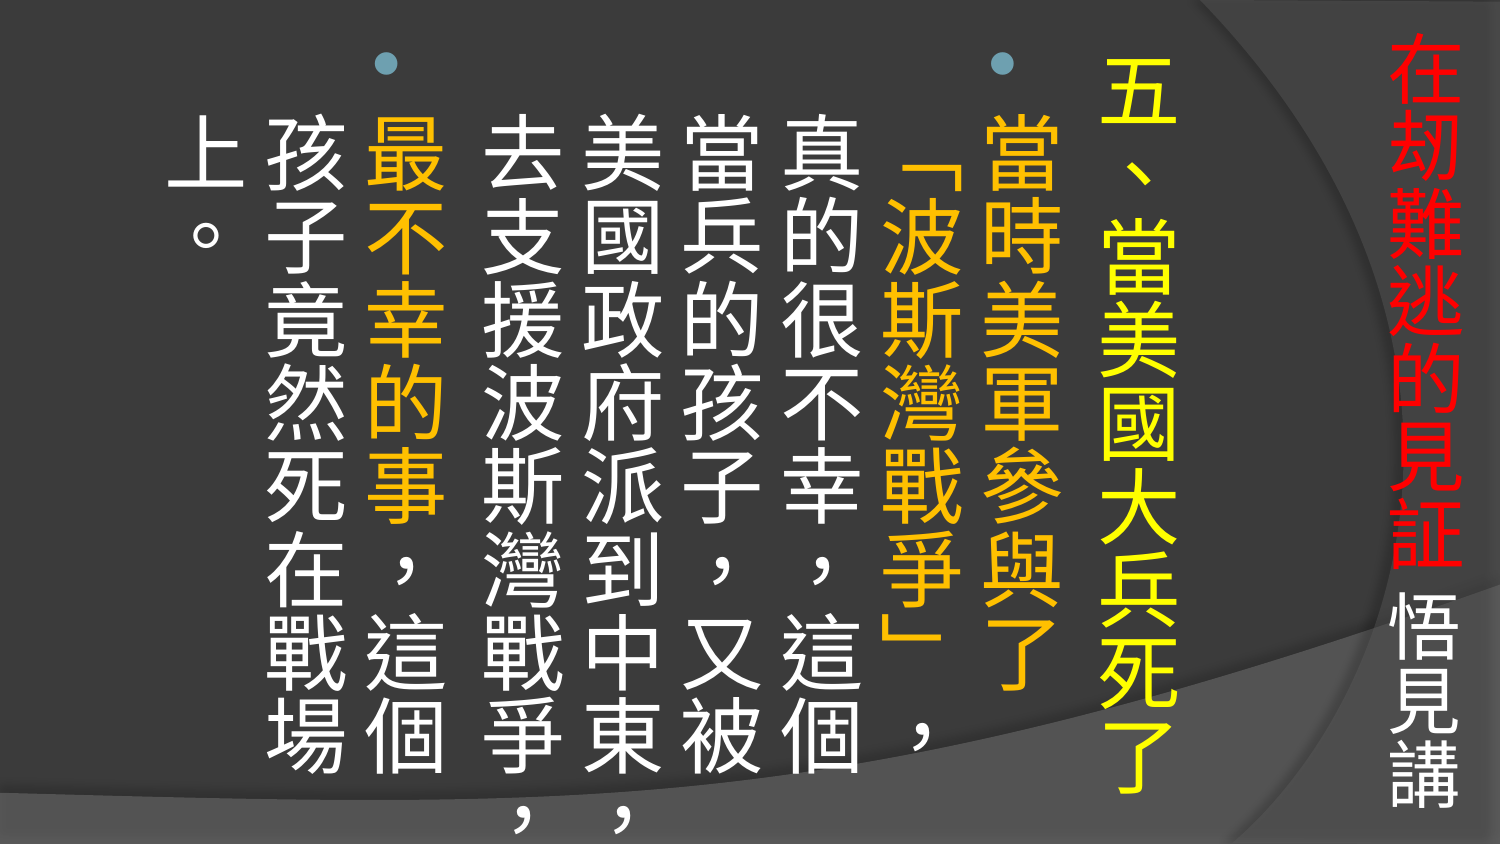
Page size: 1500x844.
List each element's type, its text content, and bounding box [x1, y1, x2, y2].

list 五、當美國大兵死了 當時美軍參與了「波斯灣戰爭」，真的很不幸，這個當兵的孩子，又被美國政府派到中東，去支援波斯灣戰爭， 最不幸的事，這個孩子竟然死在戰場上。 [29, 27, 1365, 820]
title 在刼難逃的見証 悟見講 [1364, 21, 1483, 820]
